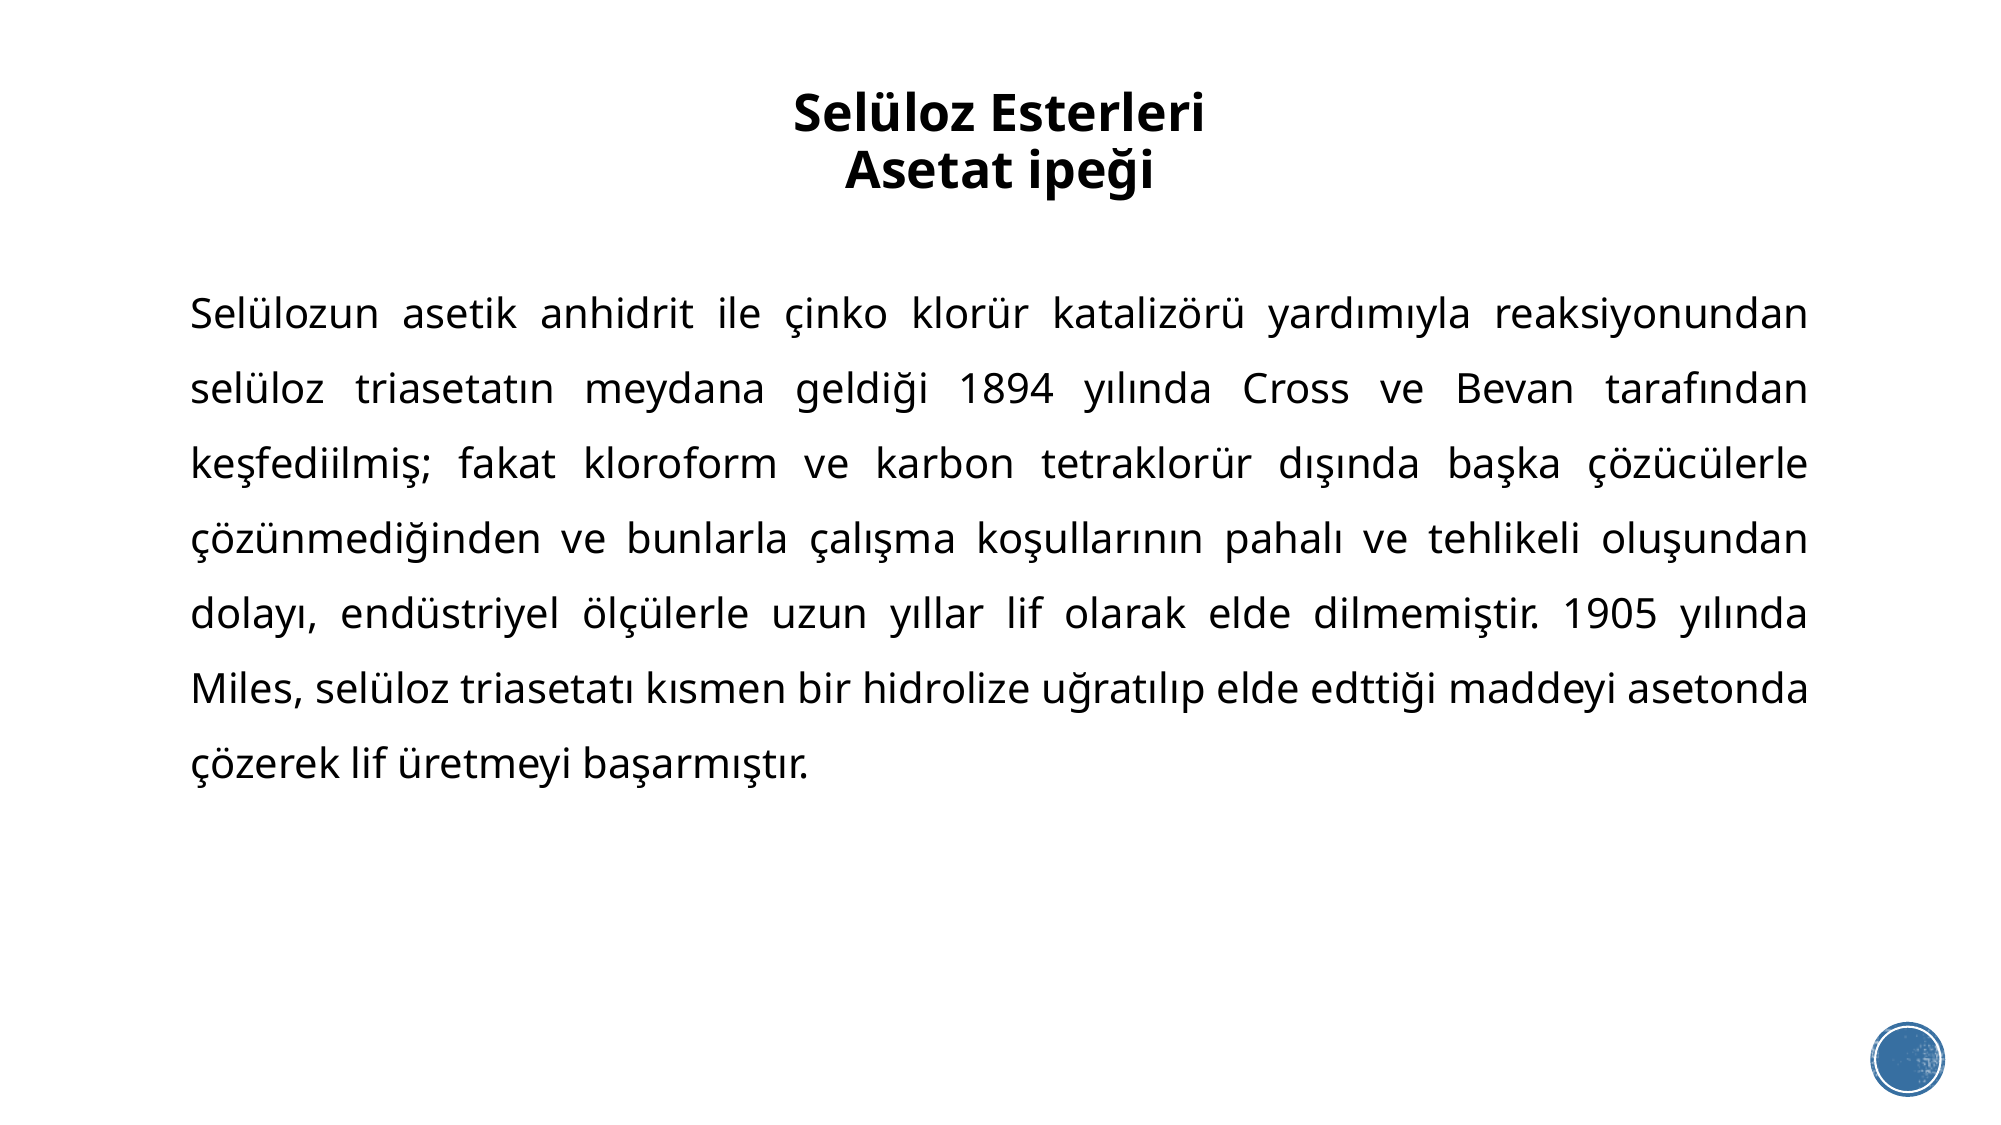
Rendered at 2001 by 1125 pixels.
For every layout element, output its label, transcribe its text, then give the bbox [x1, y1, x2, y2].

list Selülozun asetik anhidrit ile çinko klorür katalizörü yardımıyla reaksiyonundan selüloz triasetatın meydana geldiği 1894 yılında Cross ve Bevan tarafından keşfediilmiş; fakat kloroform ve karbon tetraklorür dışında başka çözücülerle çözünmediğinden ve bunlarla çalışma koşullarının pahalı ve tehlikeli oluşundan dolayı, endüstriyel ölçülerle uzun yıllar lif olarak elde dilmemiştir. 1905 yılında Miles, selüloz triasetatı kısmen bir hidrolize uğratılıp elde edttiği maddeyi asetonda çözerek lif üretmeyi başarmıştır. [175, 254, 1826, 1013]
title Selüloz Esterleri Asetat ipeği [175, 79, 1826, 207]
